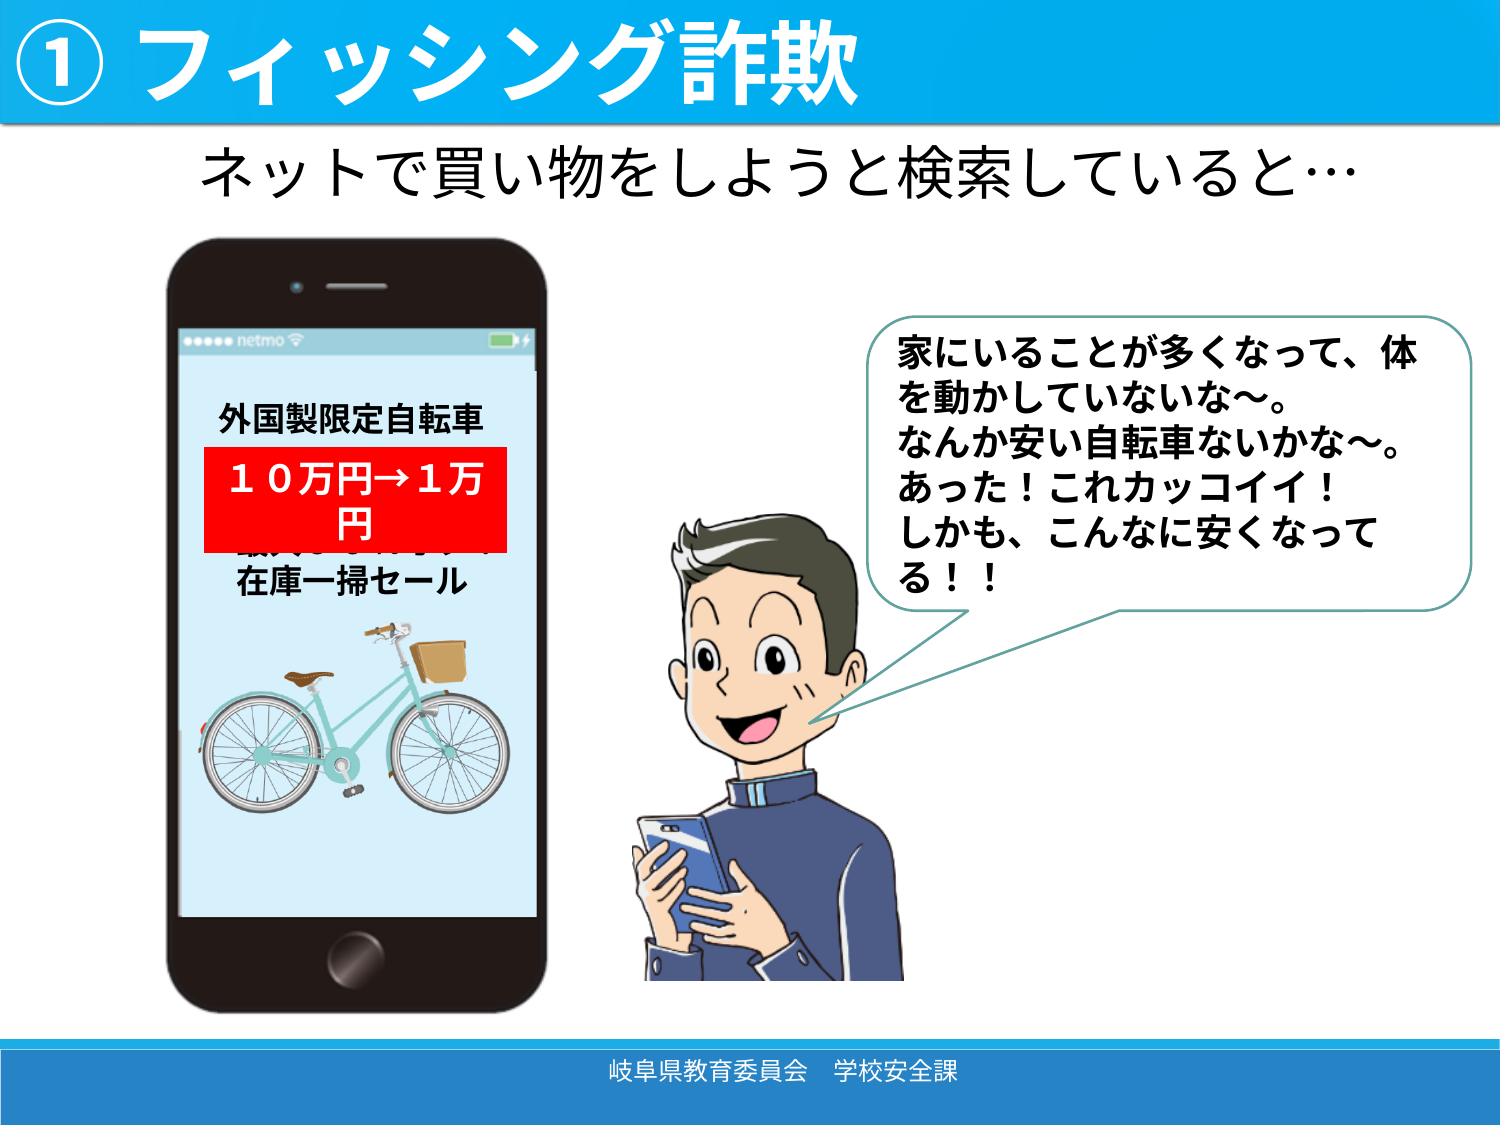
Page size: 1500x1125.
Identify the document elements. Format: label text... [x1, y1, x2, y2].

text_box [631, 512, 904, 981]
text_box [0, 0, 1500, 138]
text_box ネットで買い物をしようと検索していると… [182, 147, 1500, 214]
text_box 岐阜県教育委員会 学校安全課 [530, 1047, 1037, 1108]
picture [148, 232, 562, 1022]
text_box 家にいることが多くなって、体を動かしていないな～。 なんか安い自転車ないかな～。 あった！これカッコイイ！ しかも、こんなに安くなってる！！ [866, 315, 1473, 688]
